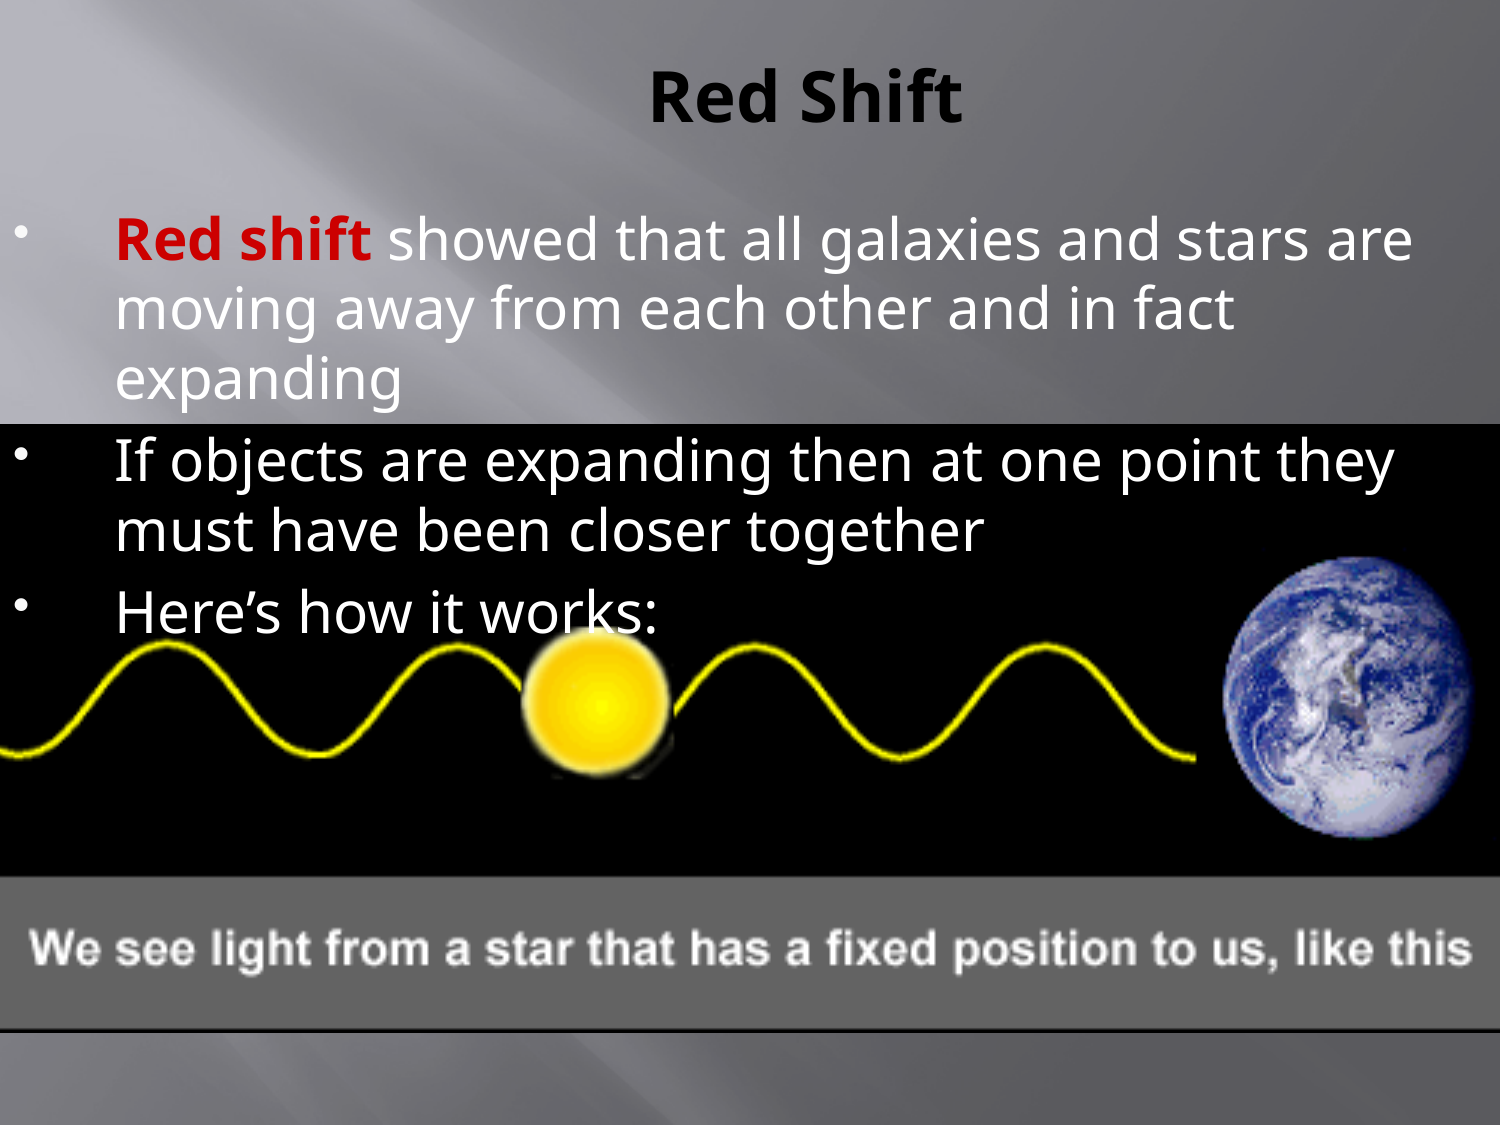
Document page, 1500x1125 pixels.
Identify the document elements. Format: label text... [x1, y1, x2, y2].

list Red shift showed that all galaxies and stars are moving away from each other and in fact expanding If objects are expanding then at one point they must have been closer together Here’s how it works: [0, 112, 1500, 424]
title Red Shift [112, 0, 1500, 112]
picture [0, 424, 1500, 1033]
